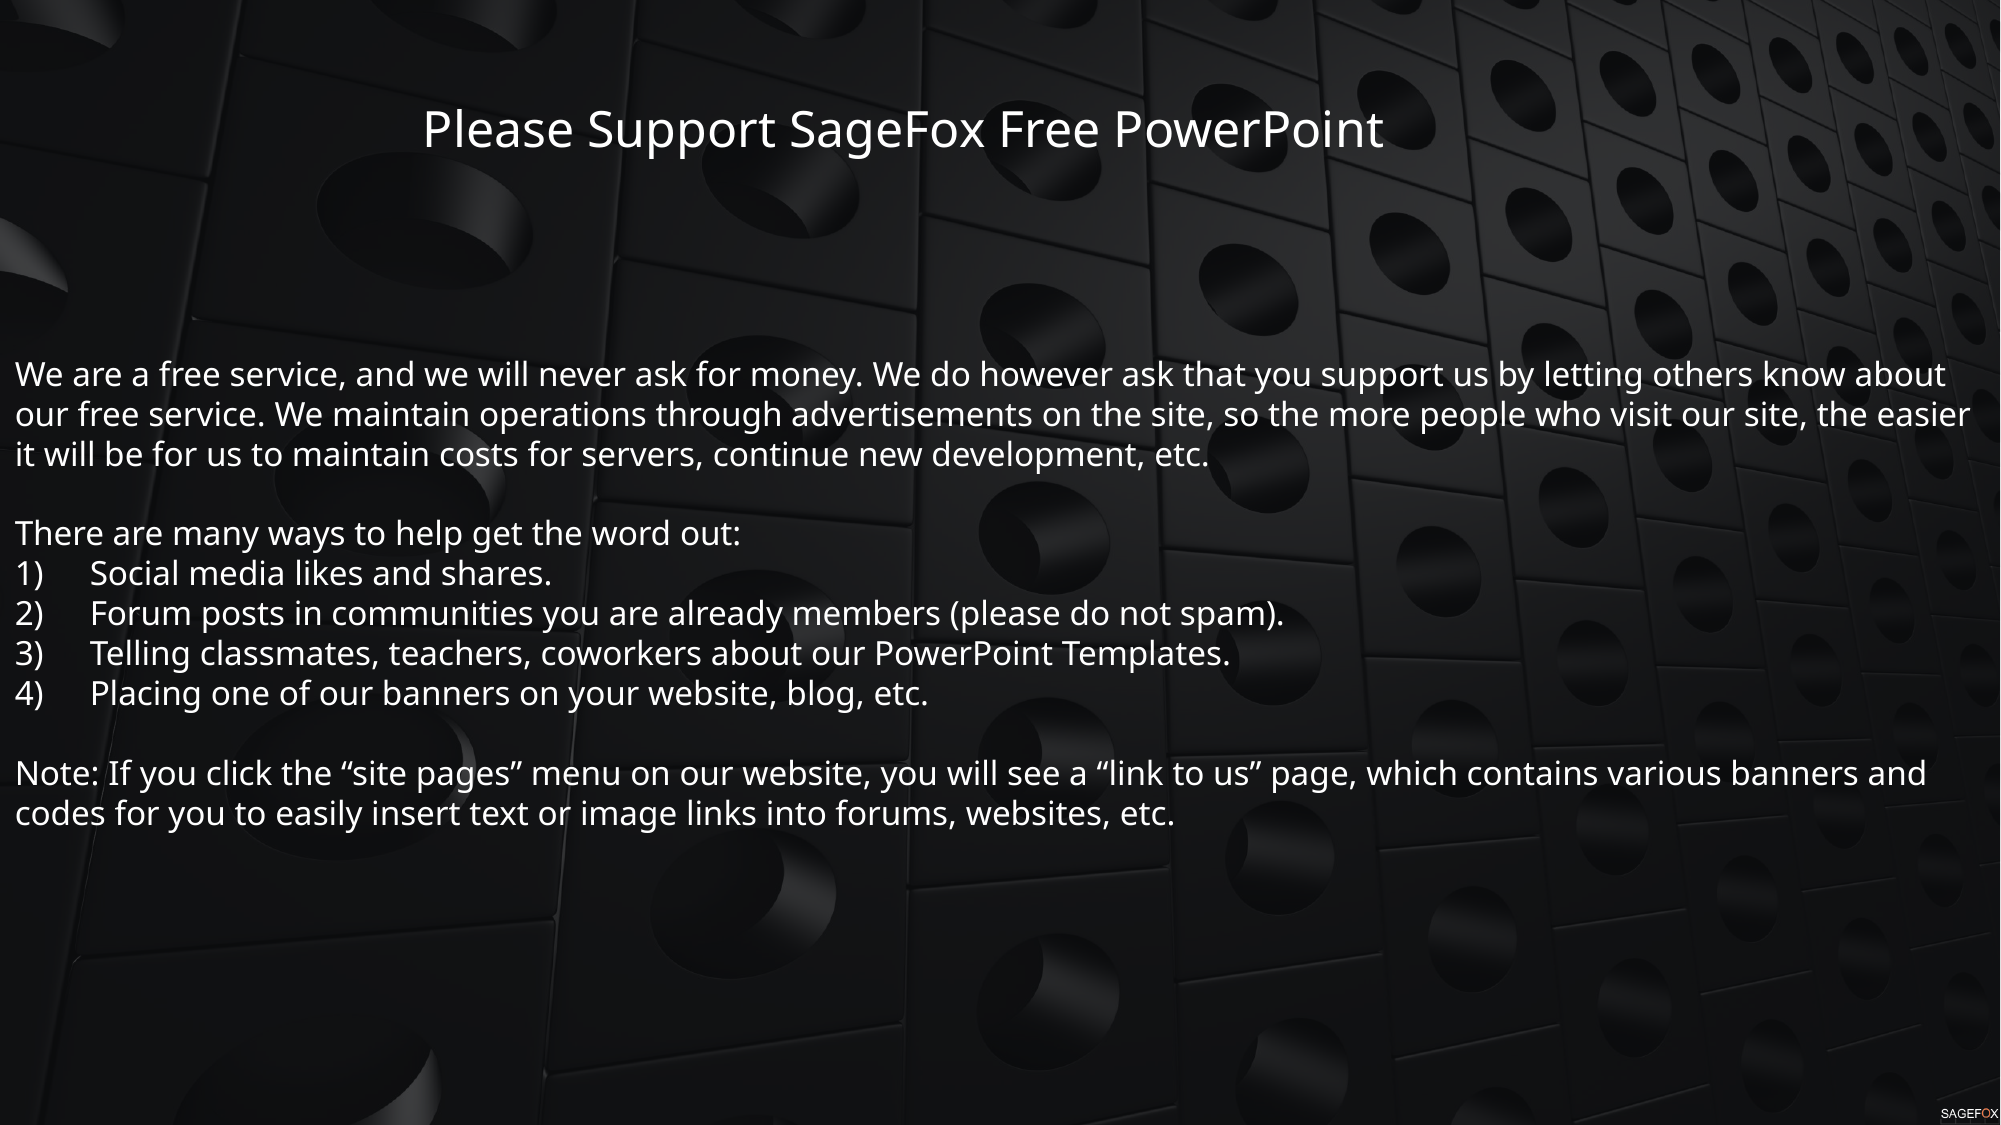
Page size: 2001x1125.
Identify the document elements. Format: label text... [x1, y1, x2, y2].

title Please Support SageFox Free PowerPoint [363, 72, 1444, 190]
text_box We are a free service, and we will never ask for money. We do however ask that you support us by letting others know about our free service. We maintain operations through advertisements on the site, so the more people who visit our site, the easier it will be for us to maintain costs for servers, continue new development, etc. There are many ways to help get the word out: Social media likes and shares. Forum posts in communities you are already members (please do not spam). Telling classmates, teachers, coworkers about our PowerPoint Templates. Placing one of our banners on your website, blog, etc. Note: If you click the “site pages” menu on our website, you will see a “link to us” page, which contains various banners and codes for you to easily insert text or image links into forums, websites, etc. [0, 0, 2000, 1125]
